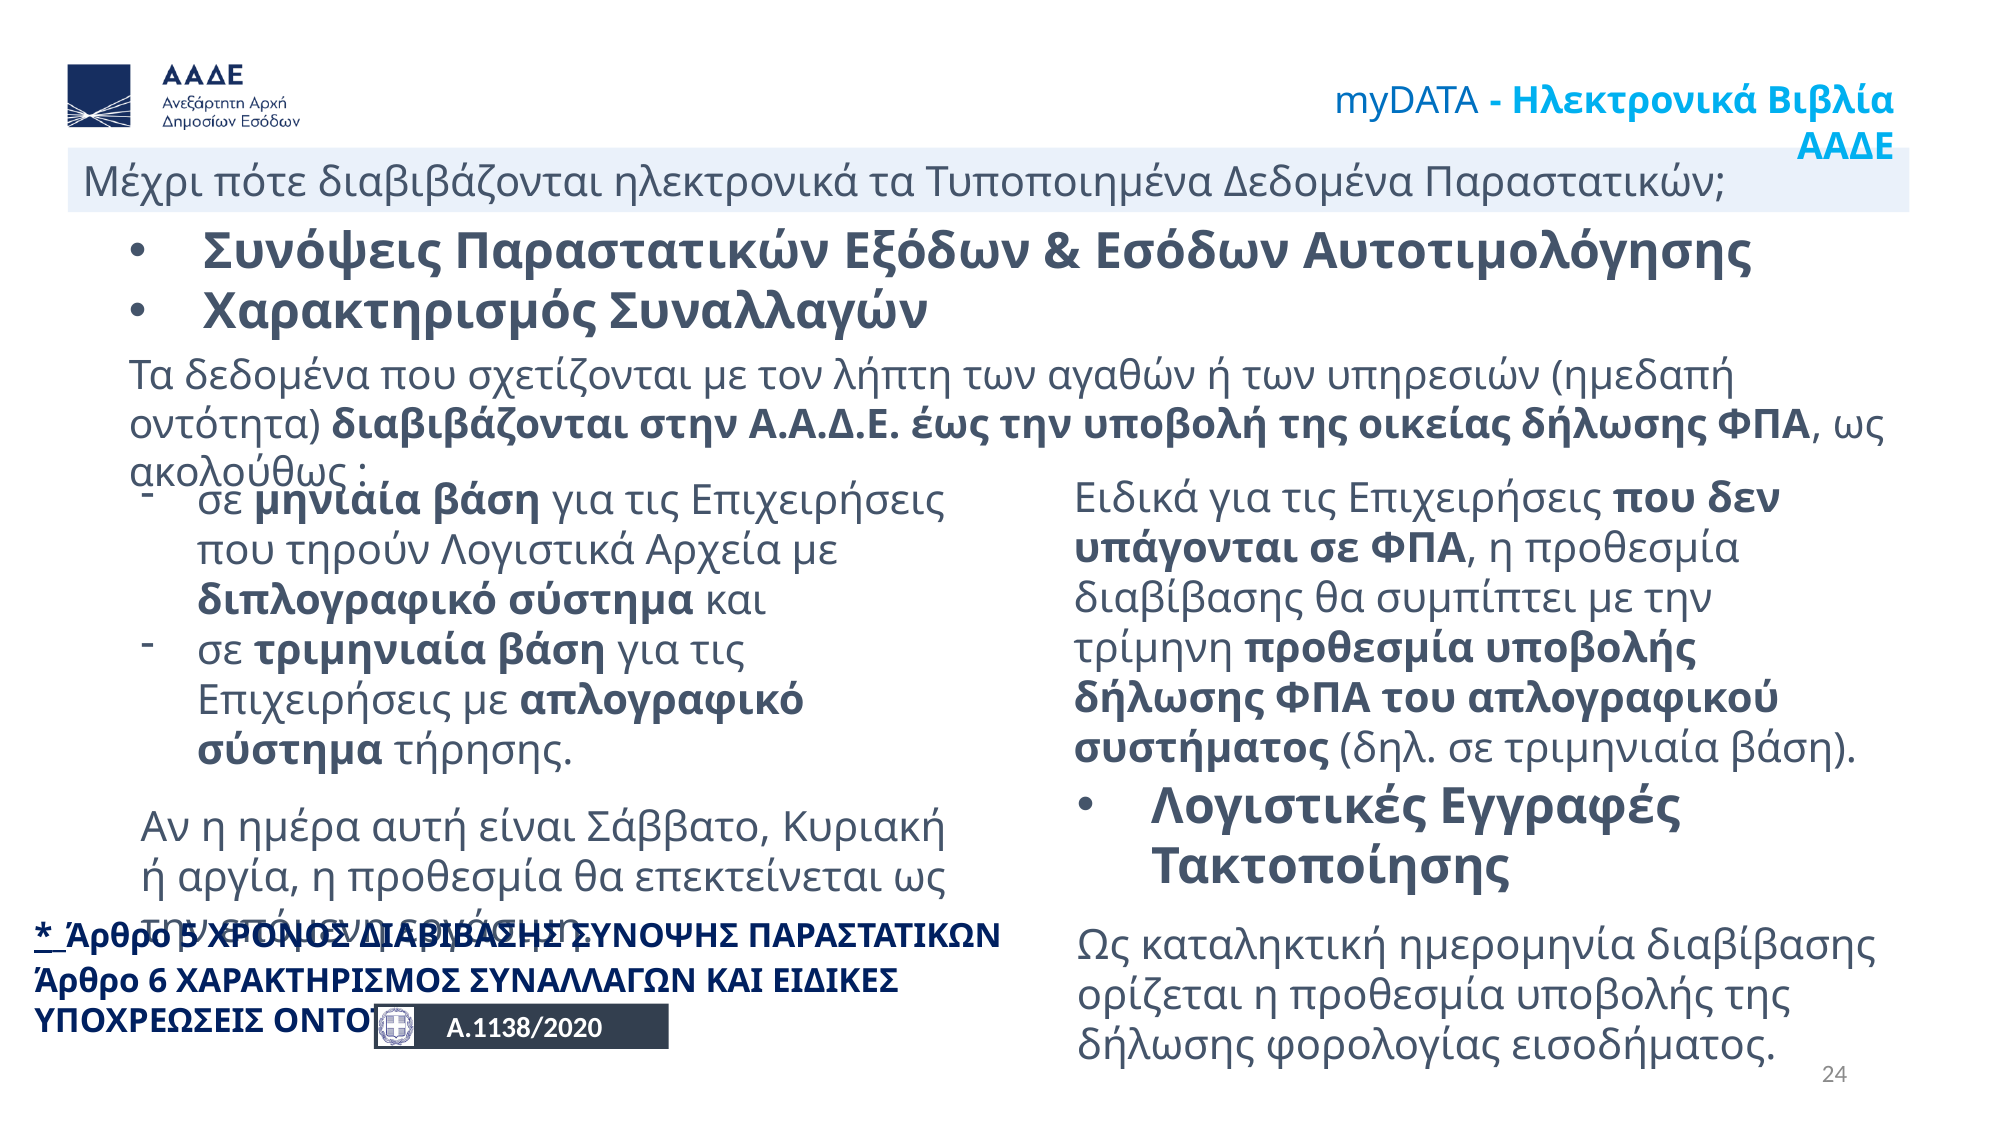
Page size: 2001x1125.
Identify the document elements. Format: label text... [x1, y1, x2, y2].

text_box σε μηνιαία βάση για τις Επιχειρήσεις που τηρούν Λογιστικά Αρχεία με διπλογραφικό σύστημα και σε τριμηνιαία βάση για τις Επιχειρήσεις με απλογραφικό σύστημα τήρησης. Αν η ημέρα αυτή είναι Σάββατο, Κυριακή ή αργία, η προθεσμία θα επεκτείνεται ως την επόμενη εργάσιμη. [125, 465, 965, 907]
text_box Συνόψεις Παραστατικών Εξόδων & Εσόδων Αυτοτιμολόγησης Χαρακτηρισμός Συναλλαγών Τα δεδομένα που σχετίζονται με τον λήπτη των αγαθών ή των υπηρεσιών (ημεδαπή οντότητα) διαβιβάζονται στην Α.Α.Δ.Ε. έως την υποβολή της οικείας δήλωσης ΦΠΑ, ως ακολούθως : [114, 213, 1910, 530]
slide_number 24 [1412, 1076, 1863, 1103]
text_box myDATA - Ηλεκτρονικά Βιβλία ΑΑΔΕ [1271, 64, 1910, 175]
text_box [19, 907, 1100, 1049]
picture [67, 64, 304, 130]
text_box Μέχρι πότε διαβιβάζονται ηλεκτρονικά τα Τυποποιημένα Δεδομένα Παραστατικών; [67, 147, 1910, 213]
text_box Ειδικά για τις Επιχειρήσεις που δεν υπάγονται σε ΦΠΑ, η προθεσμία διαβίβασης θα συμπίπτει με την τρίμηνη προθεσμία υποβολής δήλωσης ΦΠΑ του απλογραφικού συστήματος (δηλ. σε τριμηνιαία βάση). [1058, 463, 1898, 779]
text_box Λογιστικές Εγγραφές Τακτοποίησης Ως καταληκτική ημερομηνία διαβίβασης ορίζεται η προθεσμία υποβολής της δήλωσης φορολογίας εισοδήματος. [1062, 765, 1901, 1076]
